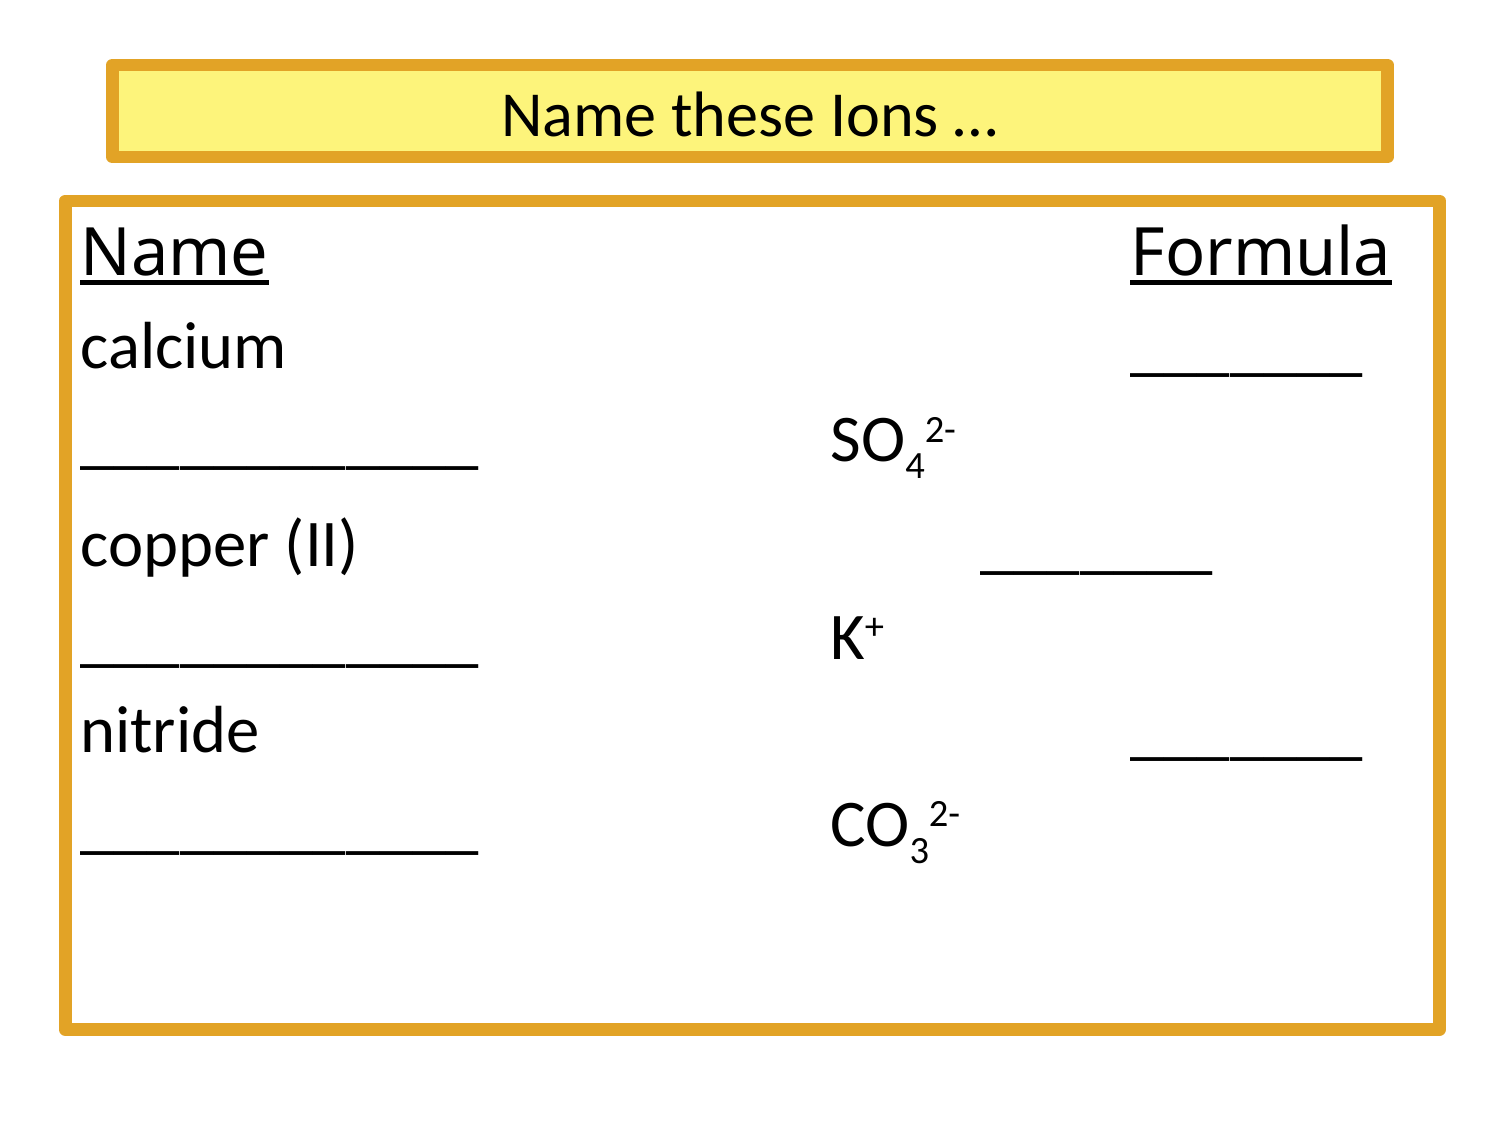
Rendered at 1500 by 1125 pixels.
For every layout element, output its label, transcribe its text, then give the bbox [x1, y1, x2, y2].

subtitle Name Formula calcium _______ ____________ SO42- copper (II) _______ ____________ K+ nitride _______ ____________ CO32- [65, 200, 1440, 1030]
title Name these Ions … [112, 64, 1388, 158]
